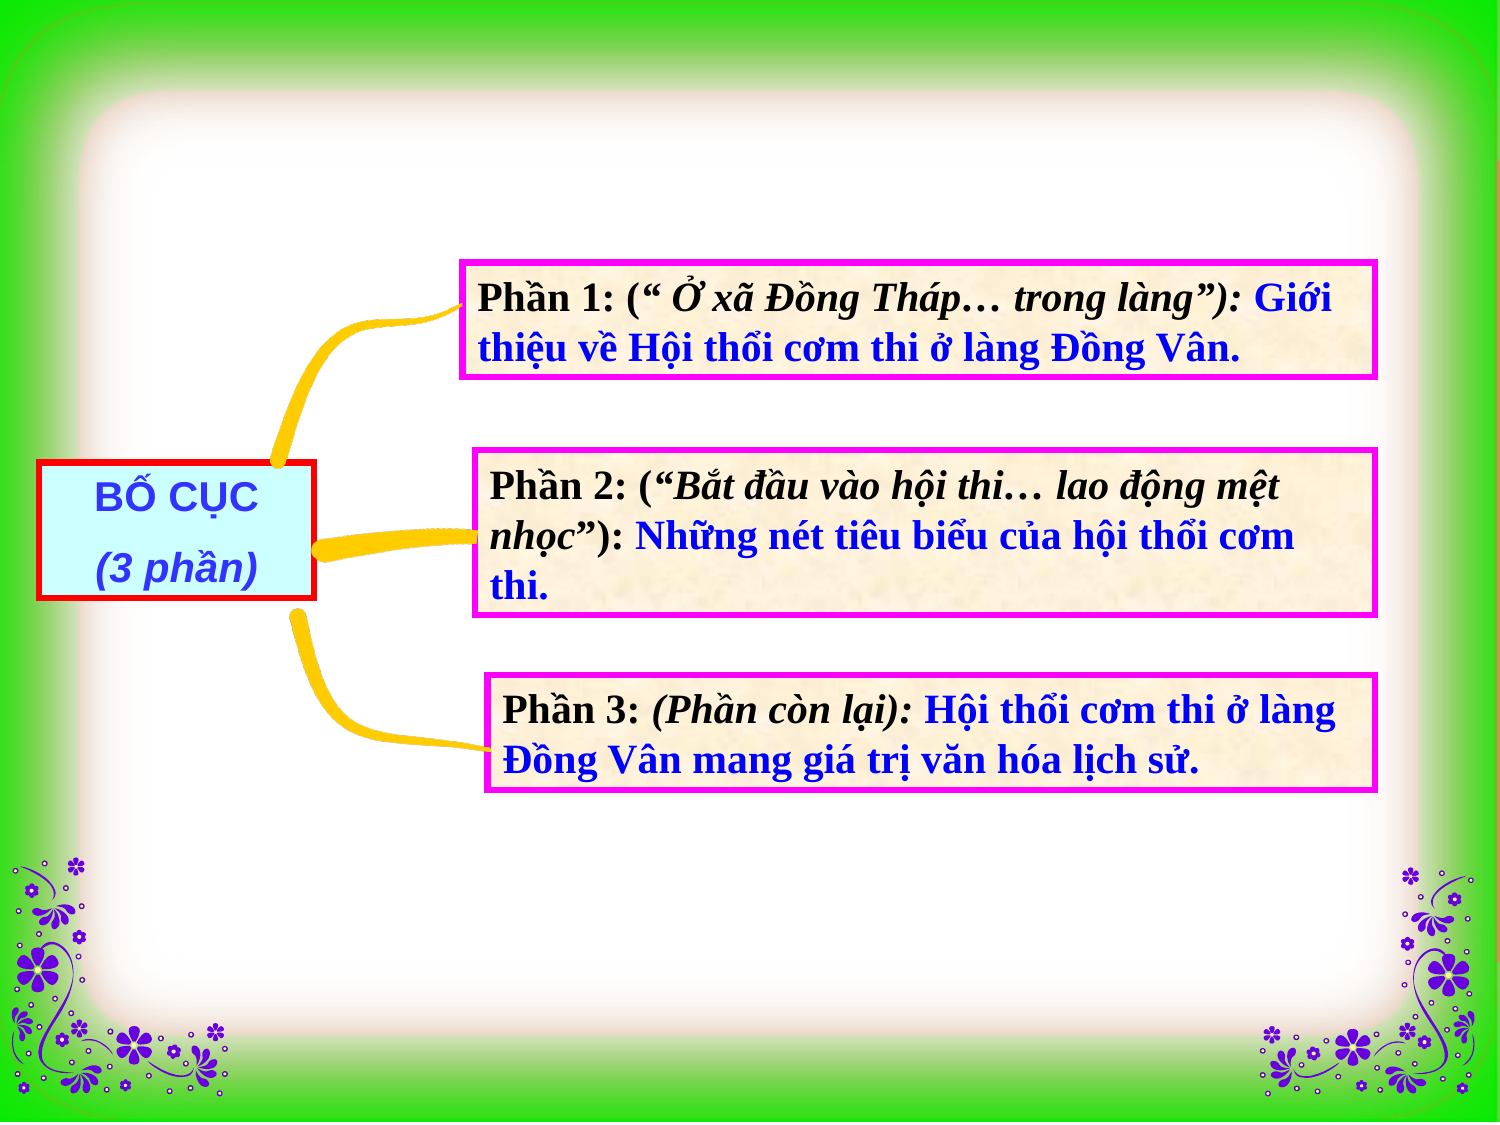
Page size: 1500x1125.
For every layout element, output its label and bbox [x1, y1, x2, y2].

picture [262, 262, 463, 476]
text_box [0, 0, 1500, 1122]
picture [299, 482, 478, 830]
